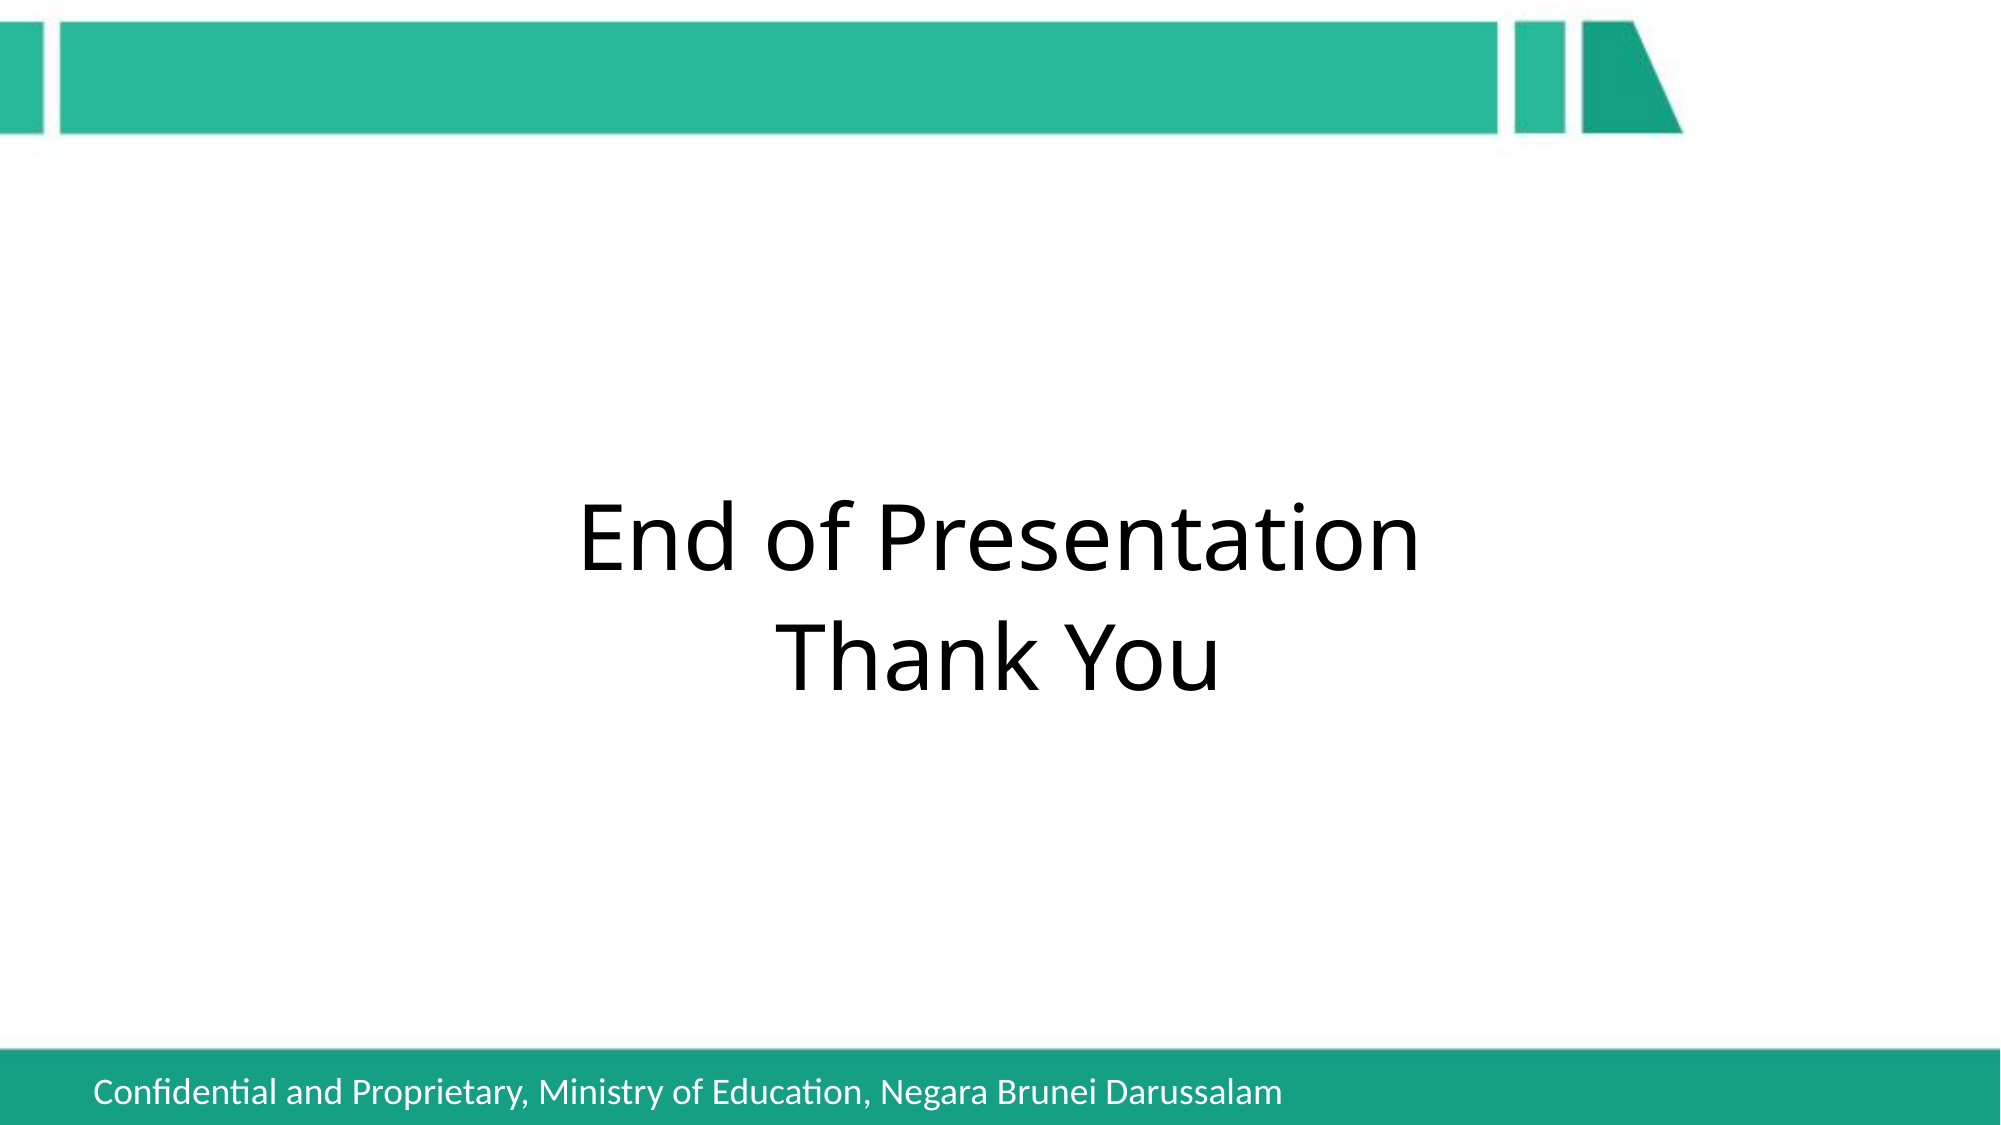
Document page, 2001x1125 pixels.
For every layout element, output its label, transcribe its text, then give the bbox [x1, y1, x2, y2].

picture [0, 0, 2001, 1125]
list End of Presentation Thank You [324, 196, 1675, 1005]
